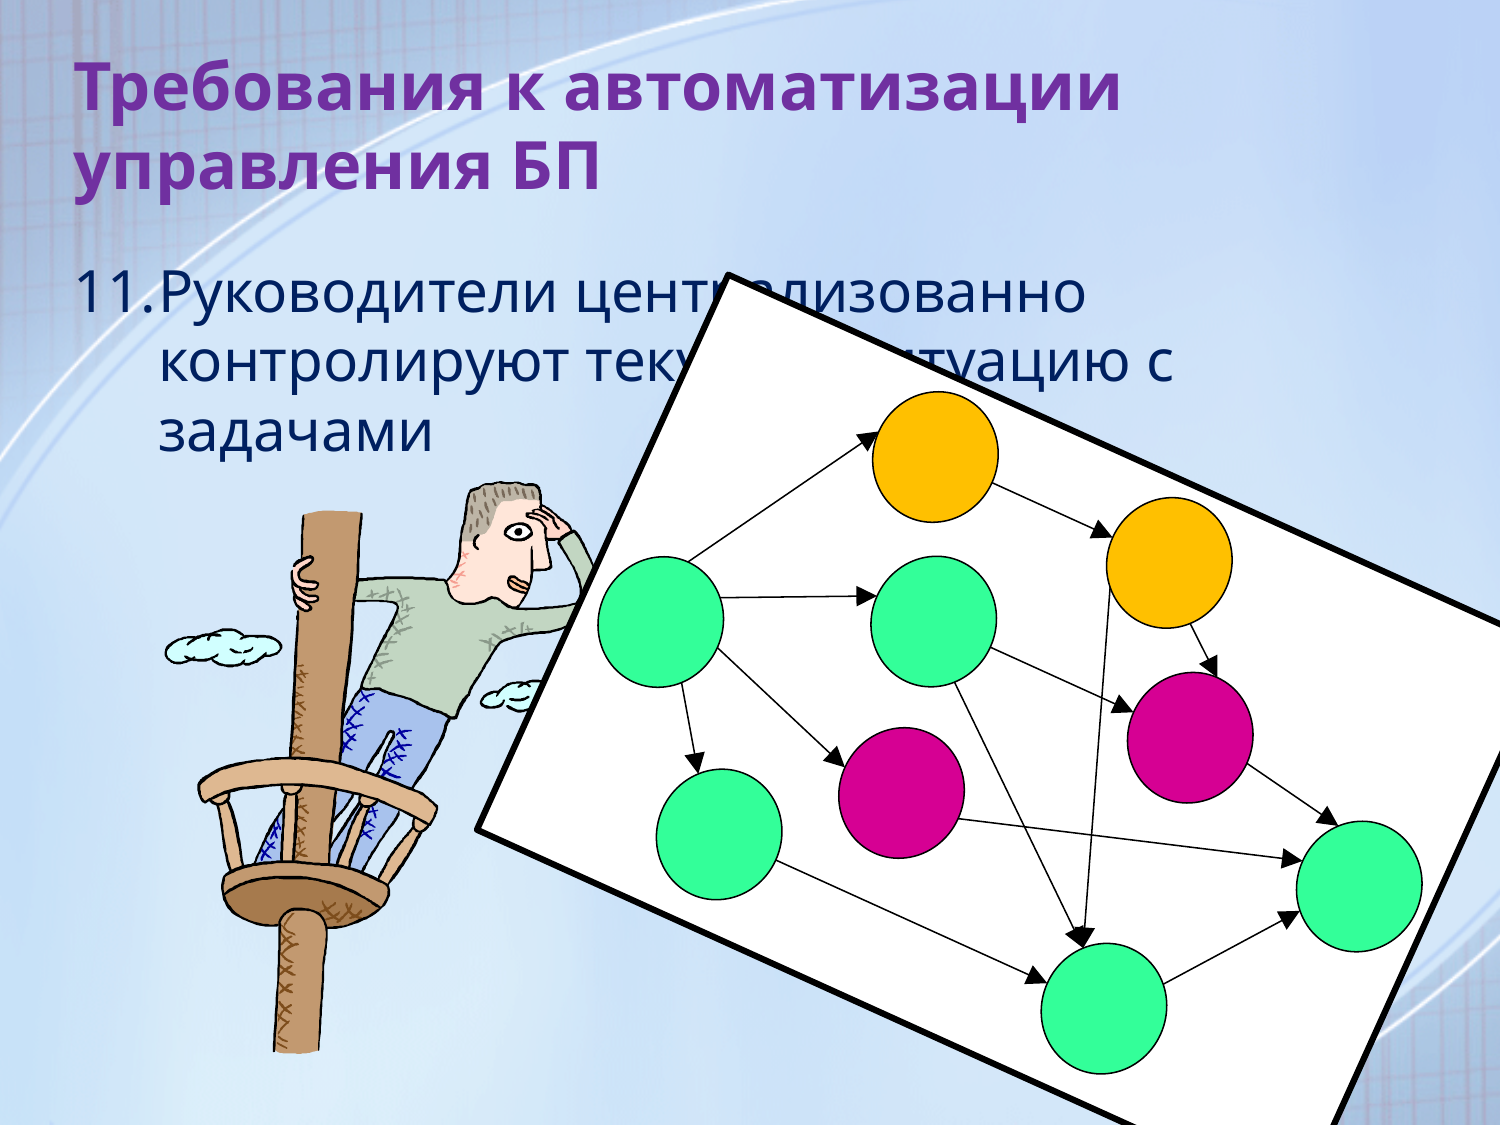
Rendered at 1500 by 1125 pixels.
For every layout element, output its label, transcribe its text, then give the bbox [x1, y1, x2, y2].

picture [163, 480, 617, 1066]
title Требования к автоматизации управления БП [58, 23, 1477, 212]
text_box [562, 433, 1466, 1044]
list Руководители централизованно контролируют текущую ситуацию с задачами [58, 245, 1477, 1020]
